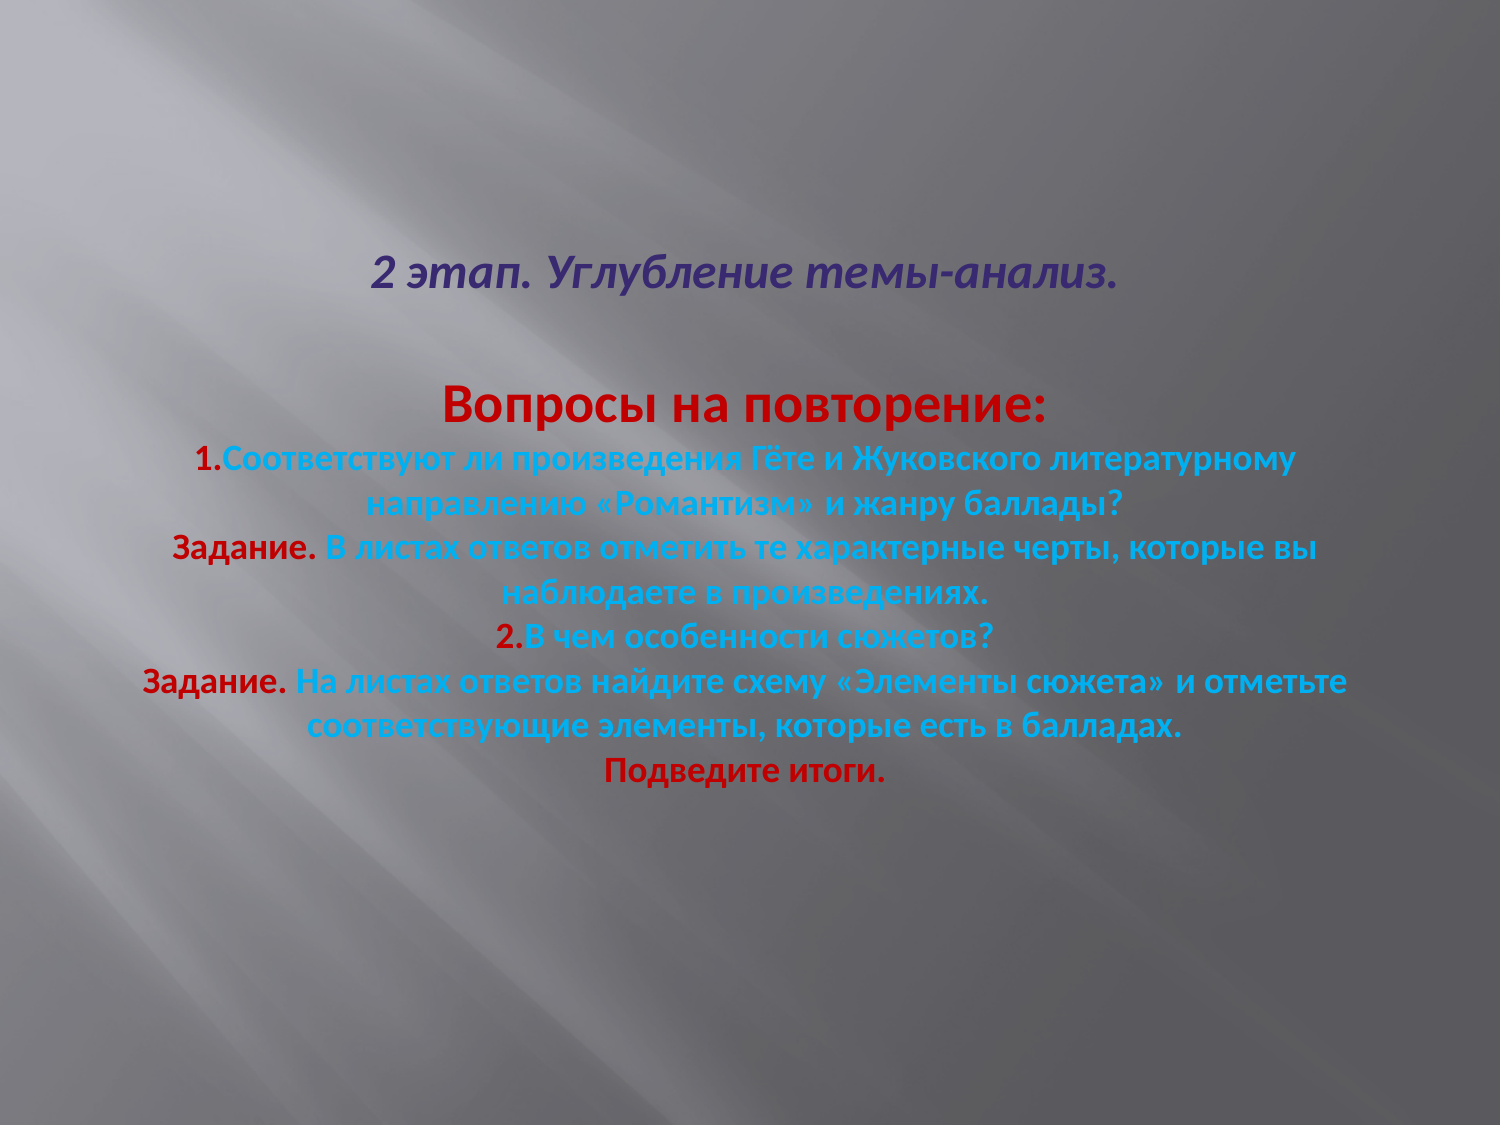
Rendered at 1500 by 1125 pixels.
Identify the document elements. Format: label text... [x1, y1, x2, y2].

title 2 этап. Углубление темы-анализ. Вопросы на повторение: 1.Соответствуют ли произведения Гёте и Жуковского литературному направлению «Романтизм» и жанру баллады? Задание. В листах ответов отметить те характерные черты, которые вы наблюдаете в произведениях. 2.В чем особенности сюжетов? Задание. На листах ответов найдите схему «Элементы сюжета» и отметьте соответствующие элементы, которые есть в балладах. Подведите итоги. [70, 46, 1421, 1043]
